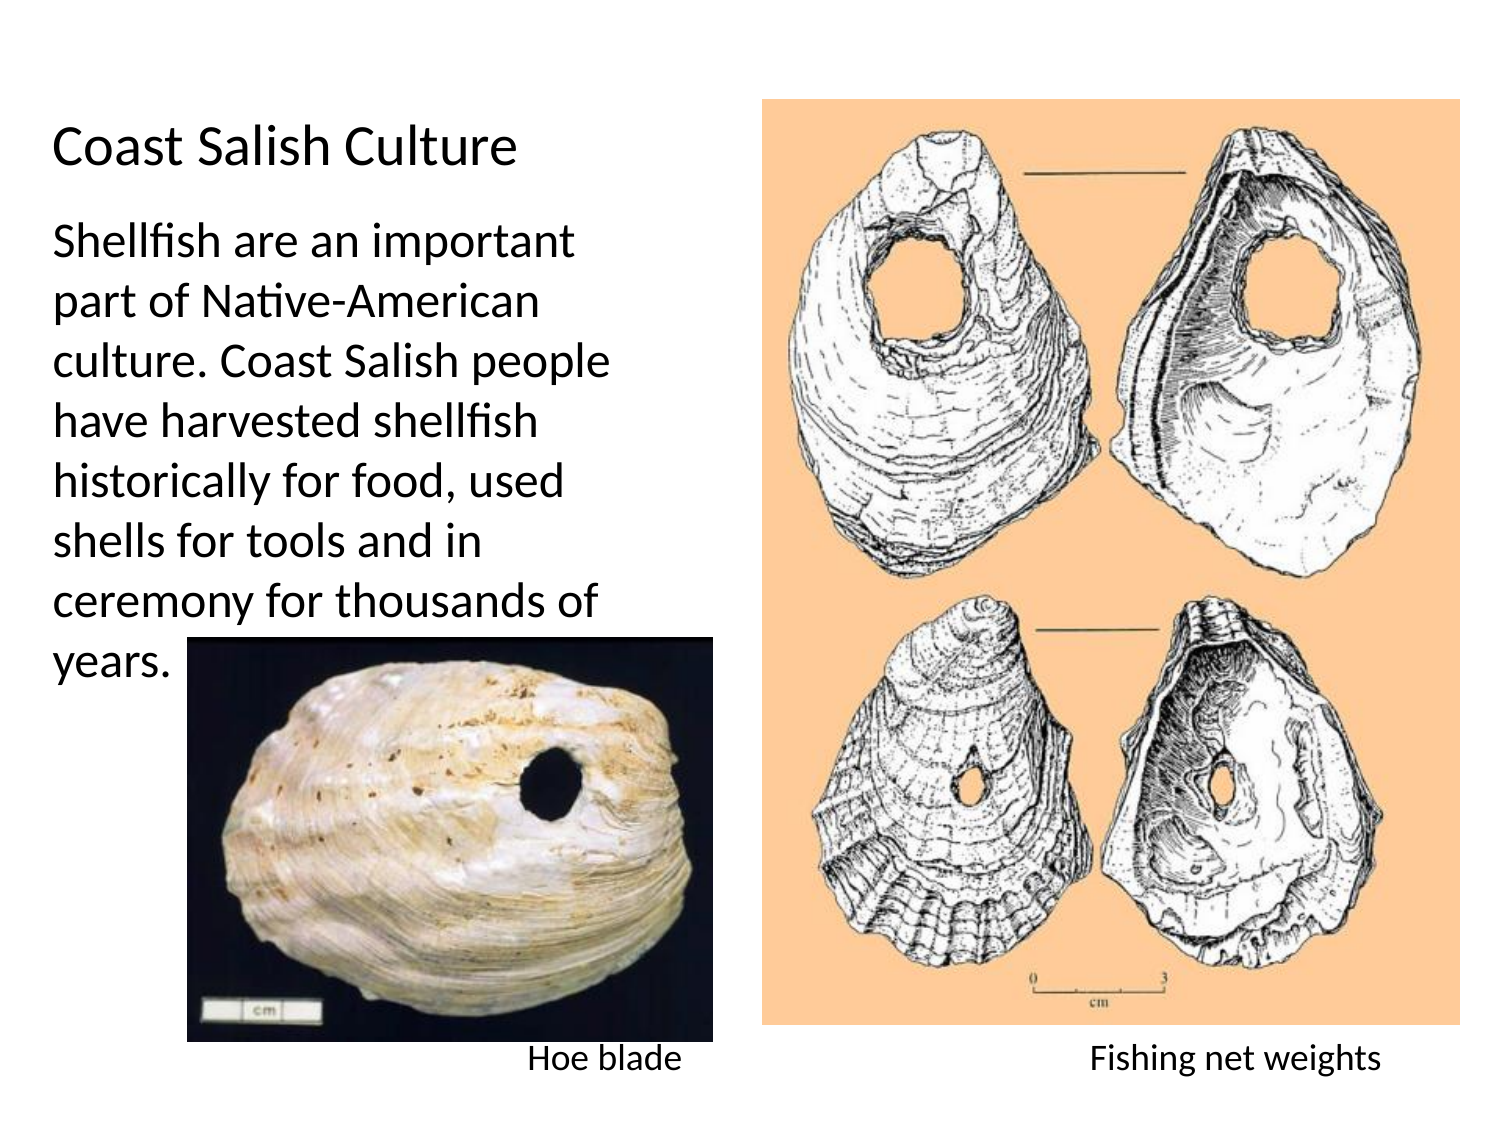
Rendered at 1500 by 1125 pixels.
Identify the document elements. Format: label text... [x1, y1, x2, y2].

text_box Hoe blade [512, 1050, 709, 1086]
text_box Coast Salish Culture [37, 99, 613, 186]
text_box Fishing net weights [1074, 1034, 1425, 1088]
picture [187, 637, 713, 1042]
text_box Shellfish are an important part of Native-American culture. Coast Salish people have harvested shellfish historically for food, used shells for tools and in ceremony for thousands of years. [37, 200, 675, 746]
picture [762, 99, 1460, 1026]
